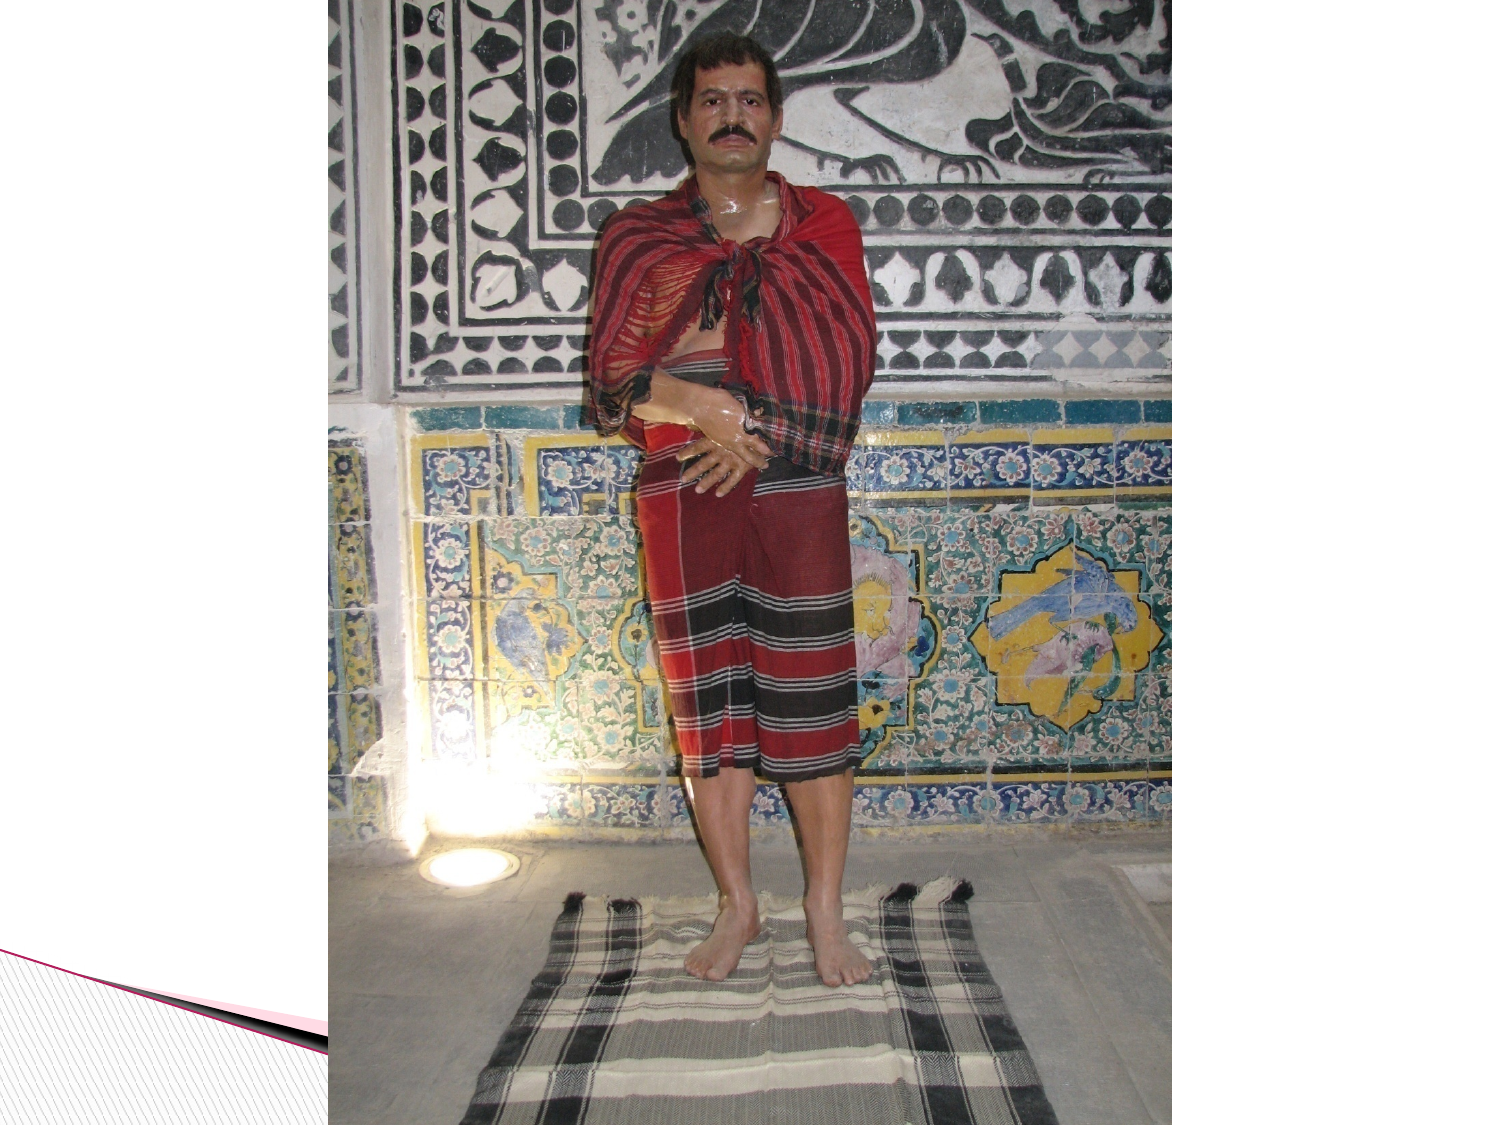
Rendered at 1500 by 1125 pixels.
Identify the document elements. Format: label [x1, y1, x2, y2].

picture [327, 0, 1173, 1125]
